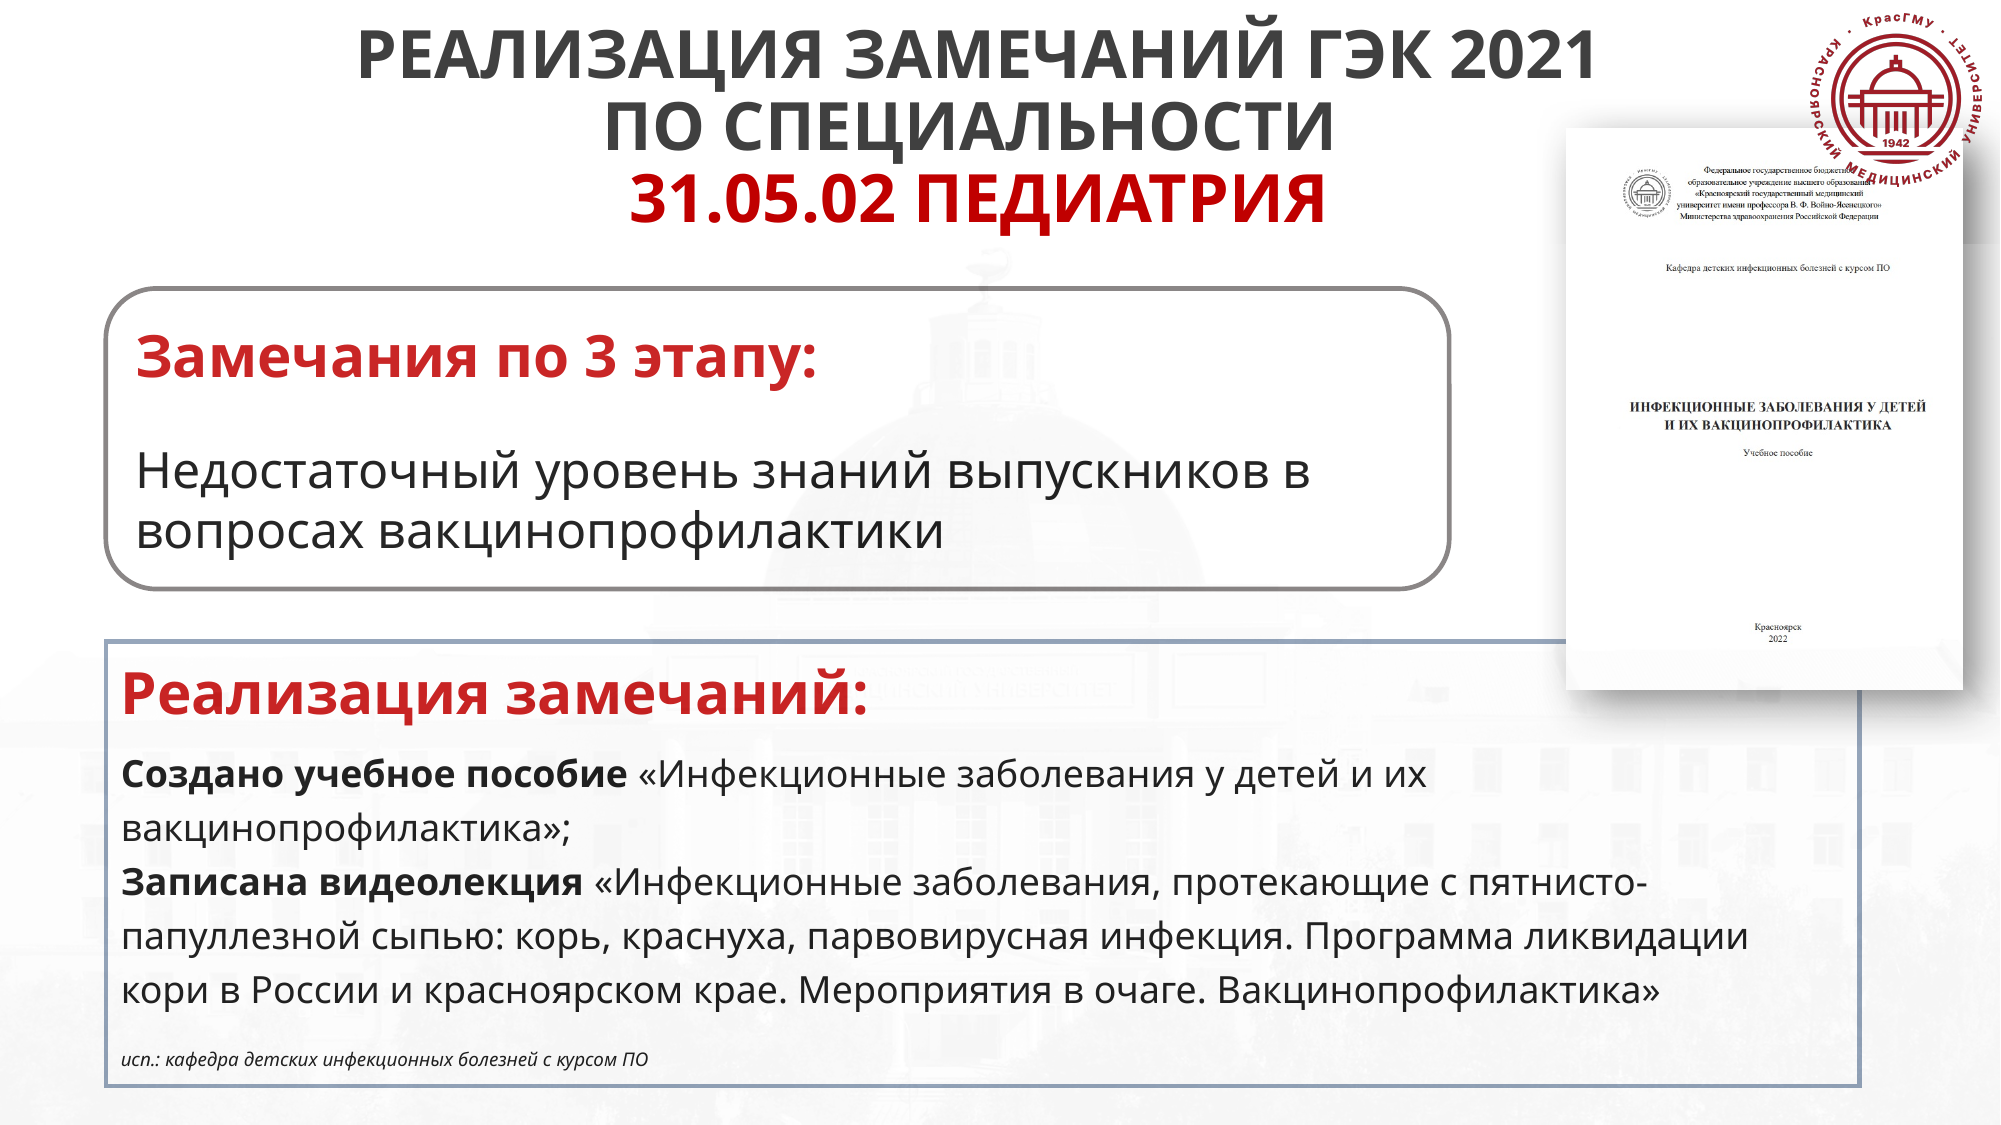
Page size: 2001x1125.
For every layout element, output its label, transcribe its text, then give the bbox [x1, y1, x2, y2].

picture [0, 13, 2000, 1125]
title Реализация ЗАМЕЧАНИЙ ГЭК 2021 по специальности 31.05.02 ПЕДИАТРИЯ [84, 20, 1810, 238]
